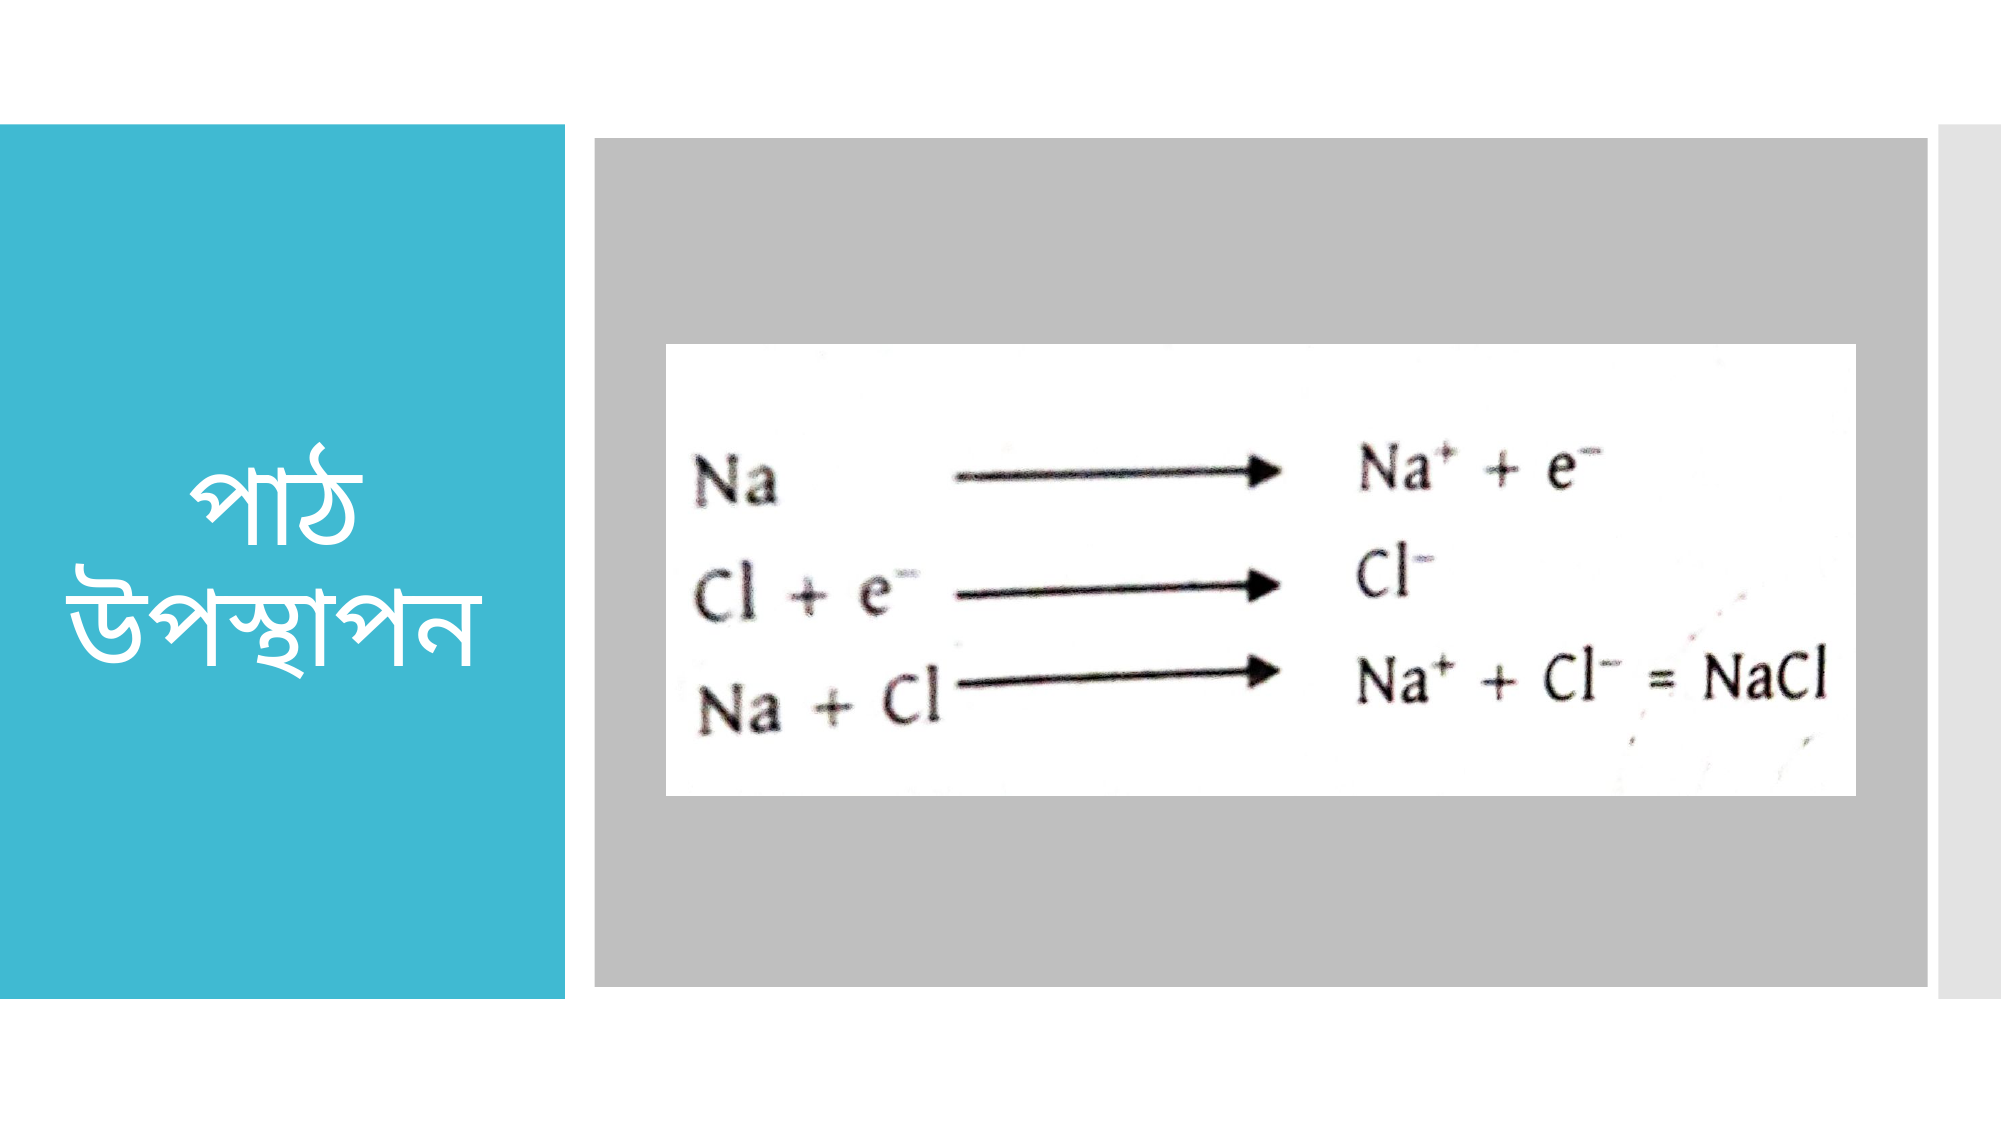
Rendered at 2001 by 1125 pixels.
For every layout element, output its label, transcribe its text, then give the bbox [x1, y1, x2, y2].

picture [666, 343, 1856, 796]
title পাঠ উপস্থাপন [41, 187, 507, 953]
text_box [594, 138, 1928, 987]
